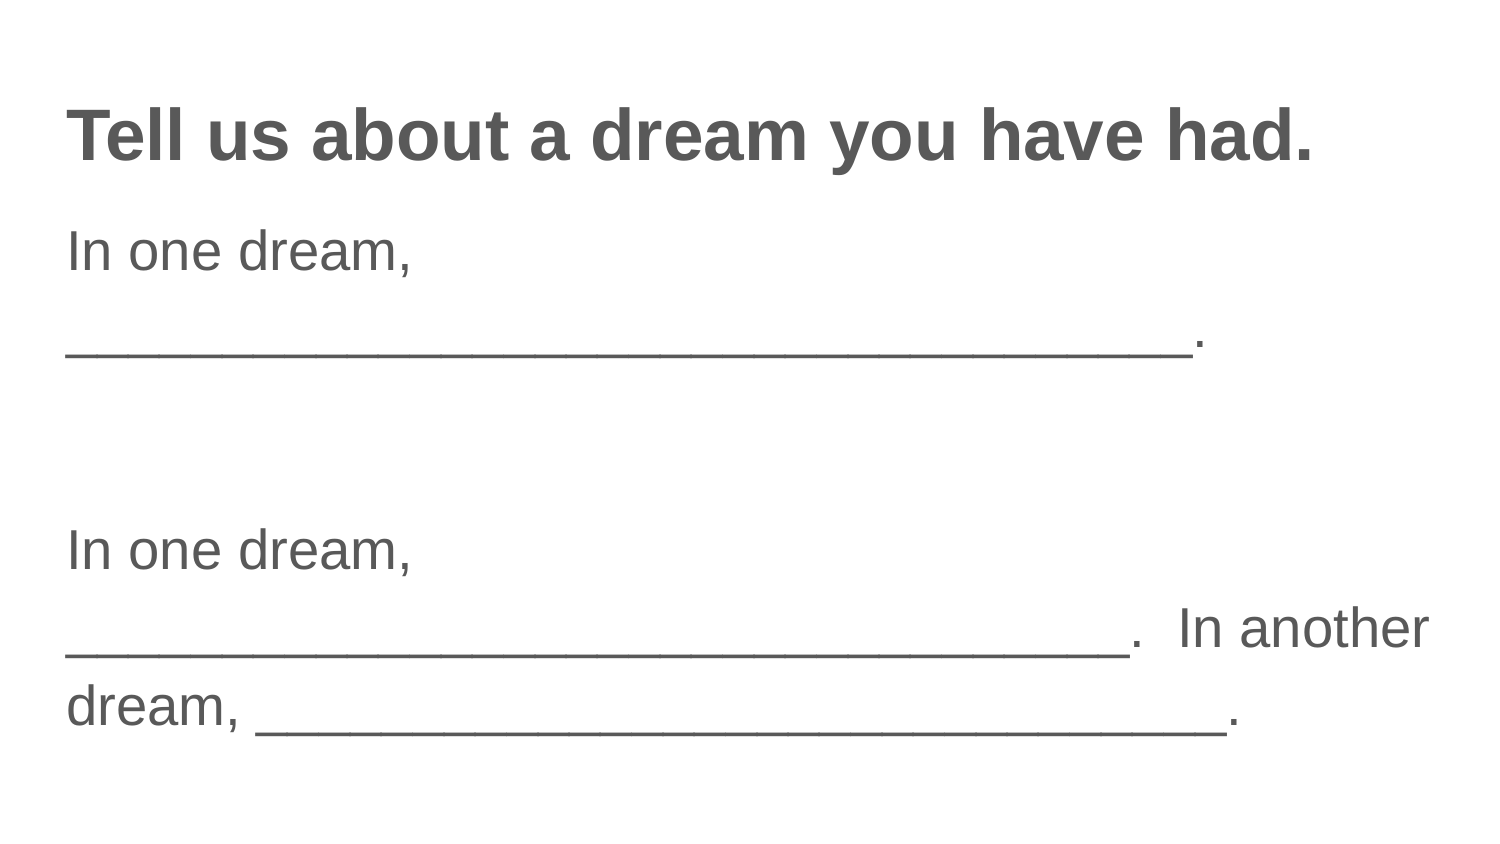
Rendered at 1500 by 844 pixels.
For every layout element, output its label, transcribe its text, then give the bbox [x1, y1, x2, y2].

title Tell us about a dream you have had. [51, 72, 1449, 167]
list In one dream, ____________________________________. In one dream, __________________________________. In another dream, _______________________________. [51, 189, 1449, 750]
